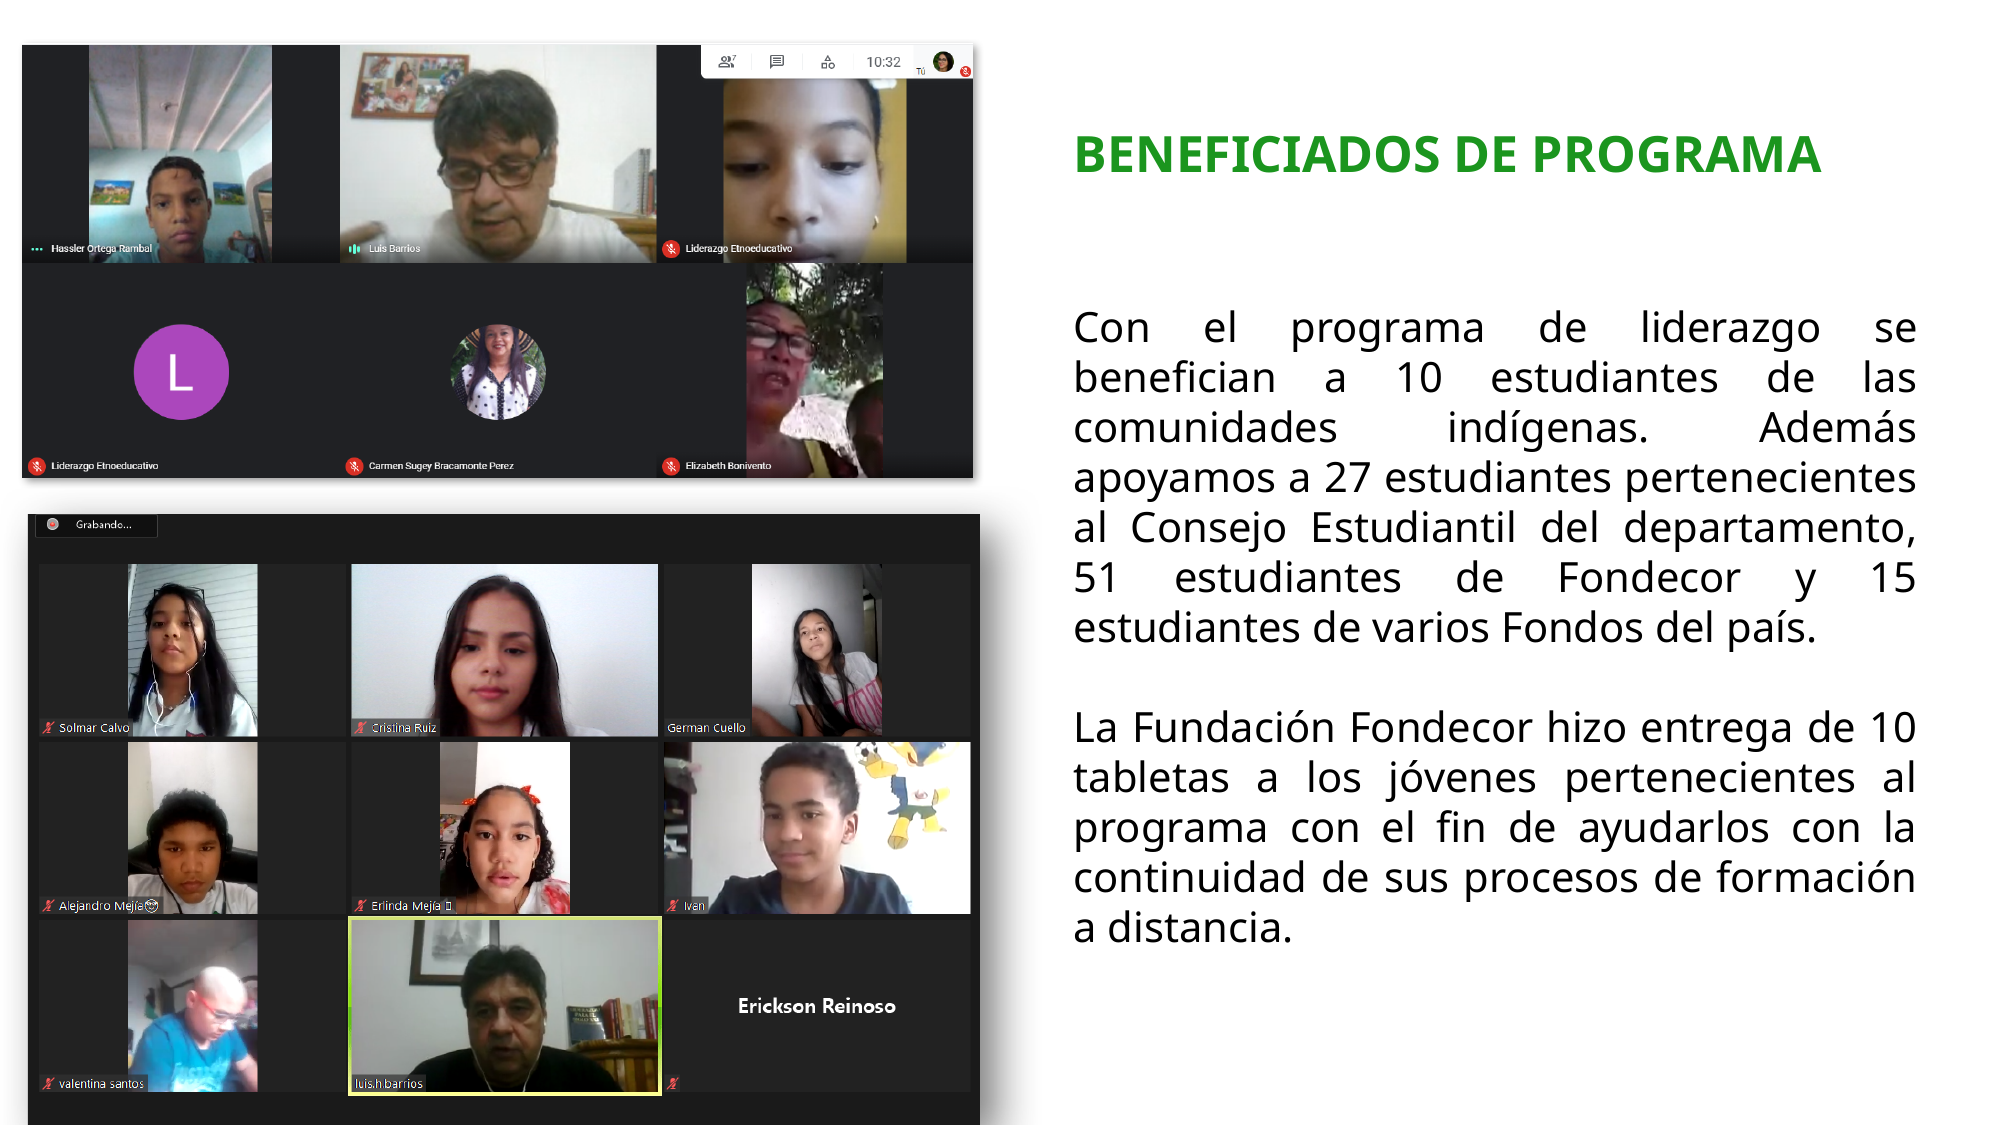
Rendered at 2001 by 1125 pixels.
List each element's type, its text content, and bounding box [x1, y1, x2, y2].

text_box Con el programa de liderazgo se benefician a 10 estudiantes de las comunidades indígenas. Además apoyamos a 27 estudiantes pertenecientes al Consejo Estudiantil del departamento, 51 estudiantes de Fondecor y 15 estudiantes de varios Fondos del país. La Fundación Fondecor hizo entrega de 10 tabletas a los jóvenes pertenecientes al programa con el fin de ayudarlos con la continuidad de sus procesos de formación a distancia. [1058, 292, 1933, 958]
list BENEFICIADOS DE PROGRAMA [1058, 122, 1963, 206]
picture [22, 43, 974, 478]
picture [27, 514, 980, 1125]
